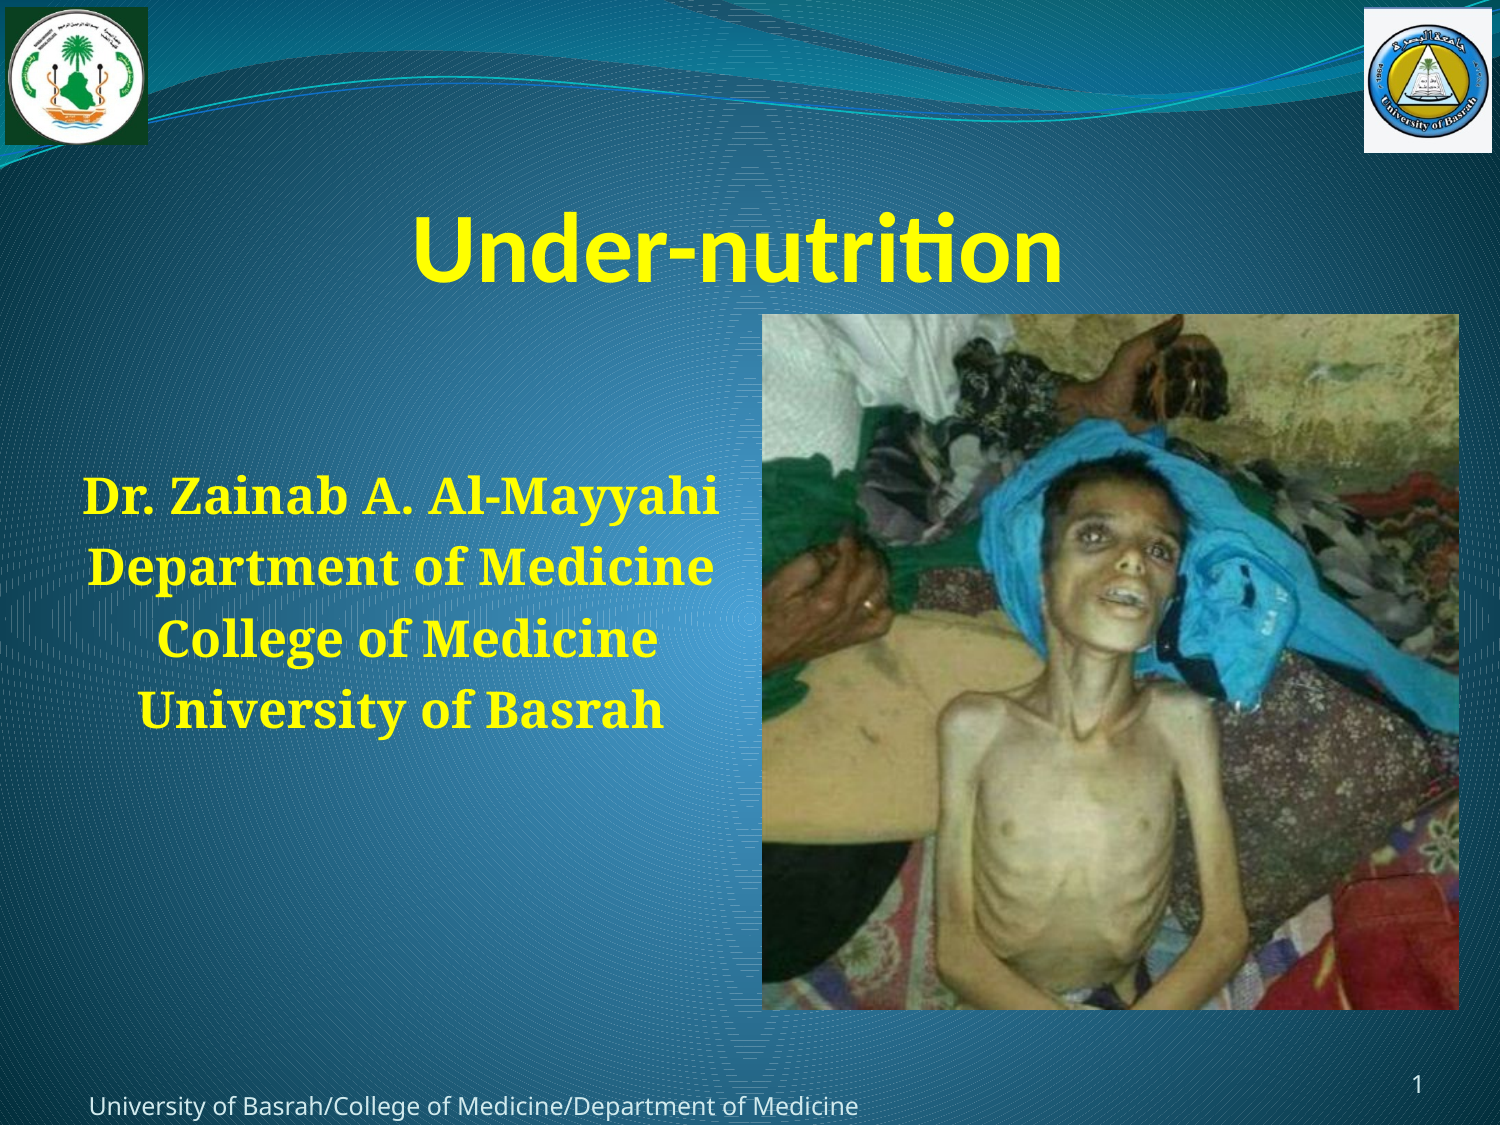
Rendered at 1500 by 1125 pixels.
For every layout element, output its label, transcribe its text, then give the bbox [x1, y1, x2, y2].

title Under-nutrition [75, 115, 1425, 303]
list Dr. Zainab A. Al-Mayyahi Department of Medicine College of Medicine University of Basrah [64, 456, 739, 846]
slide_number 1 [1299, 1042, 1425, 1103]
picture [1364, 7, 1492, 153]
picture [5, 8, 148, 145]
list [762, 314, 1459, 1011]
footer University of Basrah/College of Medicine/Department of Medicine [88, 1042, 988, 1125]
